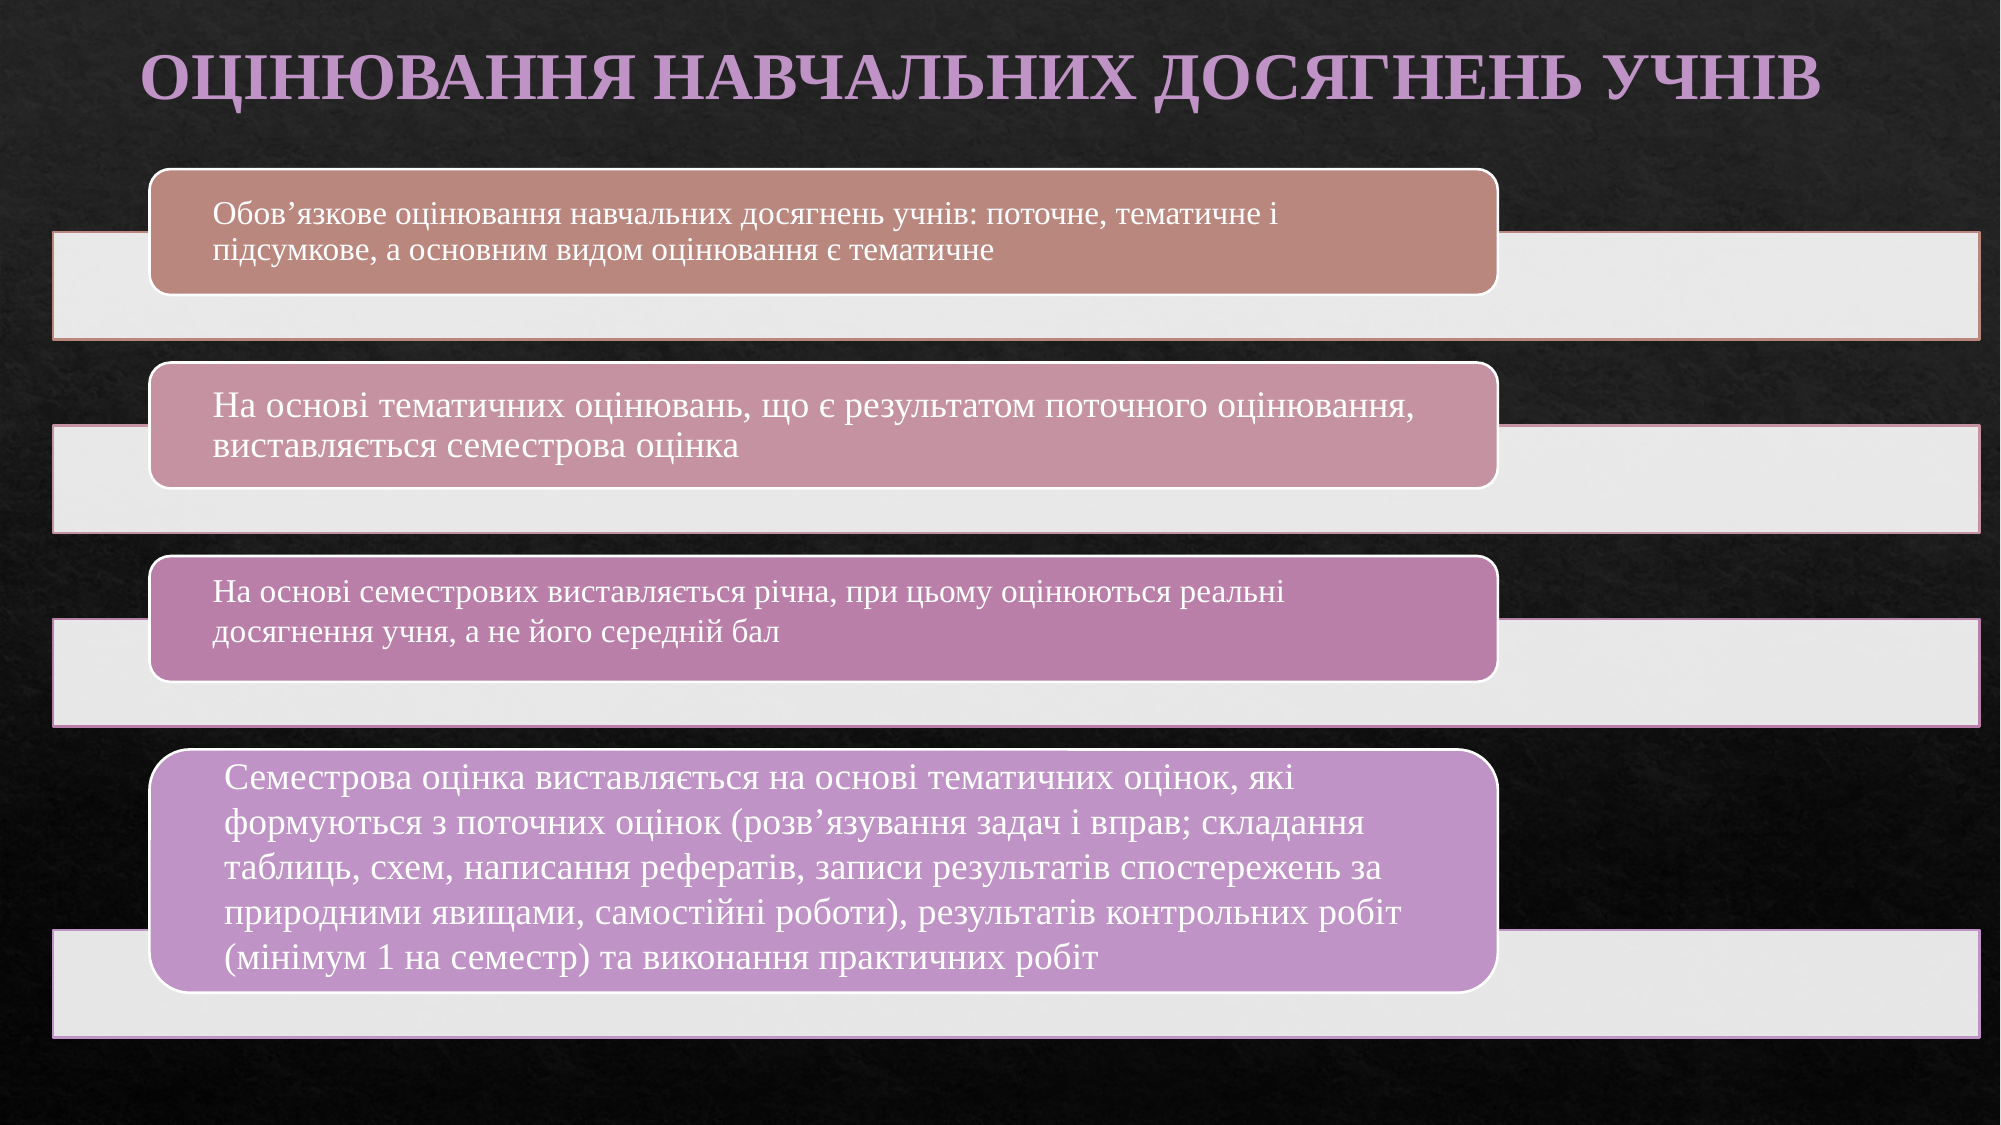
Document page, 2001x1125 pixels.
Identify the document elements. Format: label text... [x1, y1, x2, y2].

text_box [52, 158, 1980, 1048]
text_box ОЦІНЮВАННЯ НАВЧАЛЬНИХ ДОСЯГНЕНЬ УЧНІВ [124, 25, 1839, 121]
